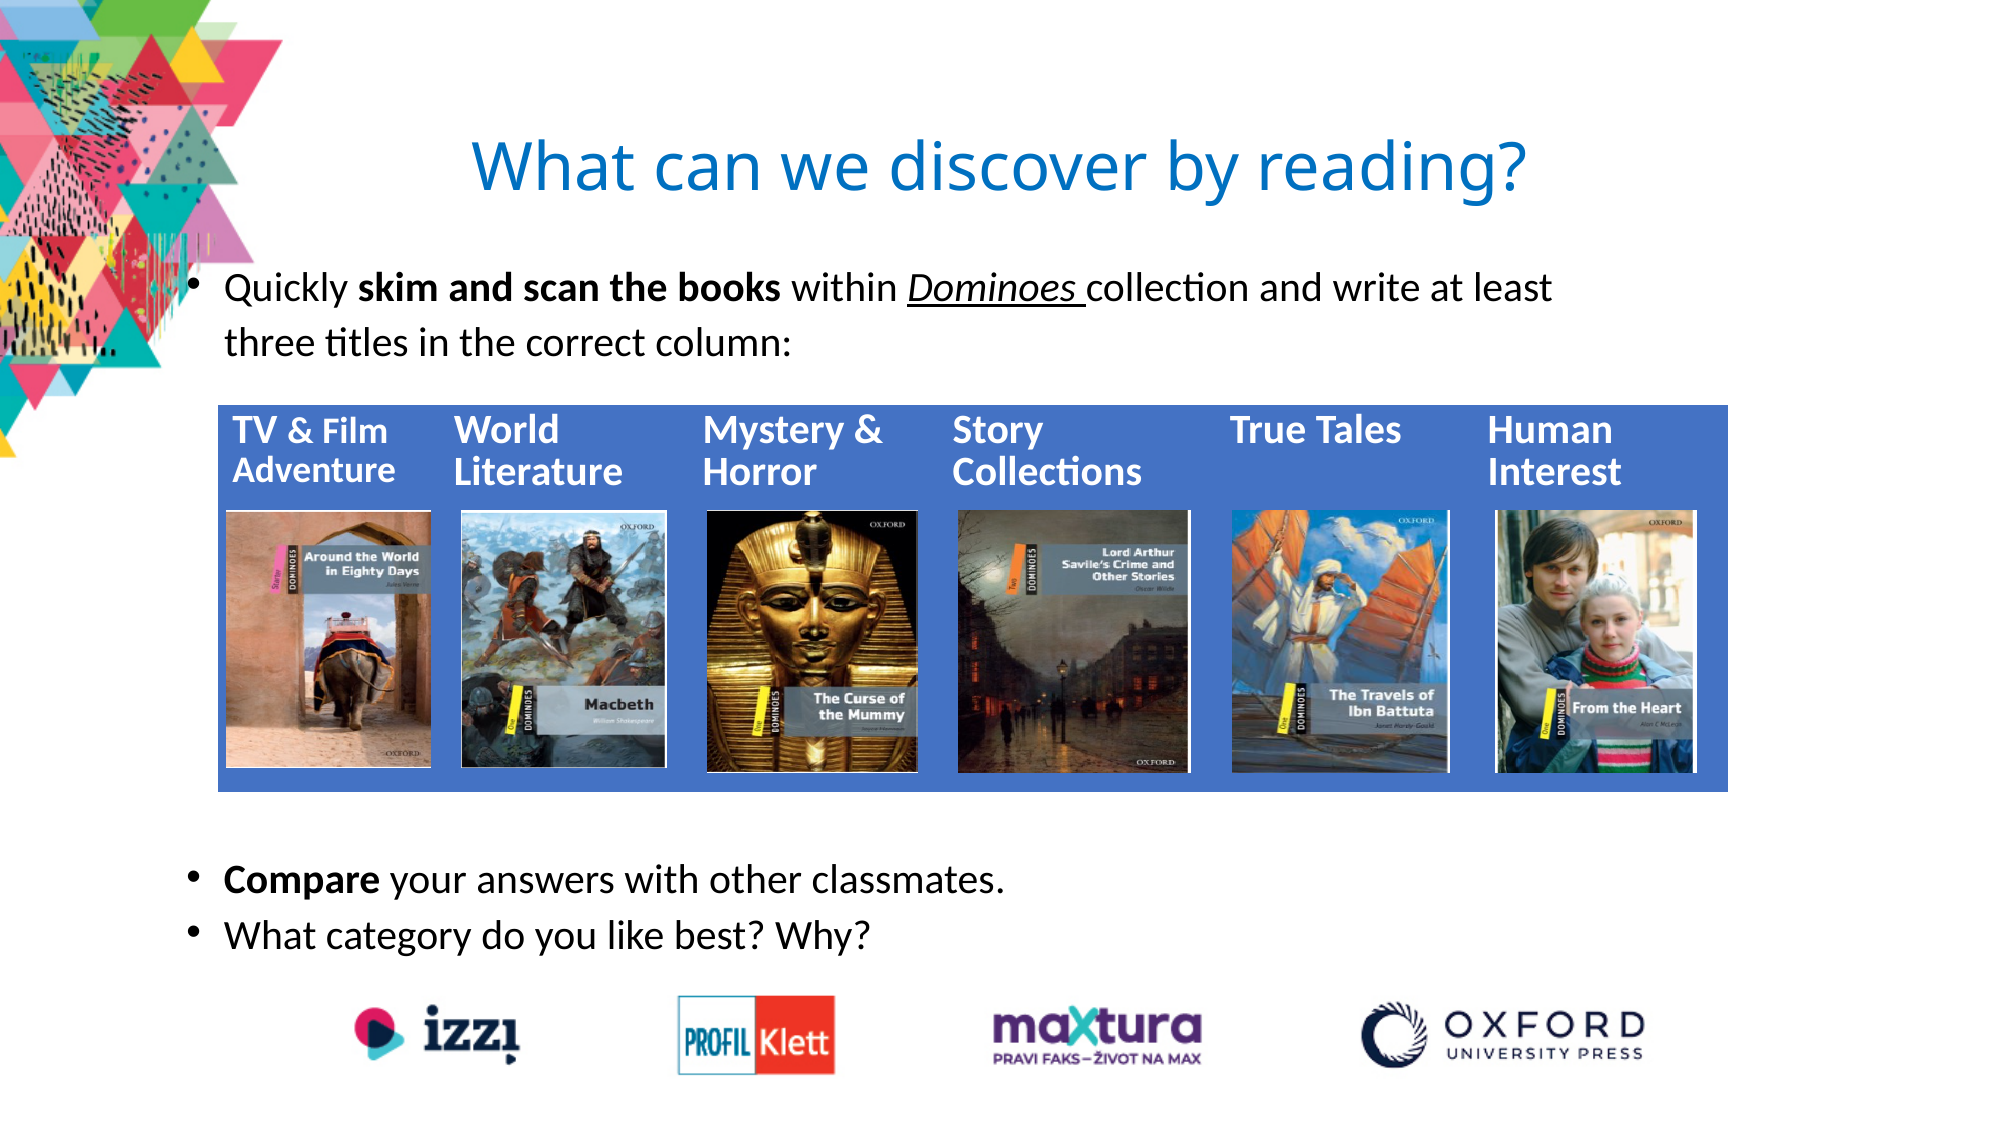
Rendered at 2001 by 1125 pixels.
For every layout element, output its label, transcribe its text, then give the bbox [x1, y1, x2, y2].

table_header Human Interest [1473, 405, 1728, 792]
table_header World Literature [439, 405, 688, 792]
table_header TV & Film Adventure [218, 405, 439, 792]
list Quickly skim and scan the books within Dominoes collection and write at least three titles in the correct column: Compare your answers with other classmates. What category do you like best? Why? [171, 265, 1829, 1014]
table_header Story Collections [938, 405, 1215, 792]
table_header Mystery & Horror [688, 405, 938, 792]
picture [0, 0, 2001, 1125]
title What can we discover by reading? [270, 59, 1730, 265]
table_header True Tales [1215, 405, 1473, 792]
